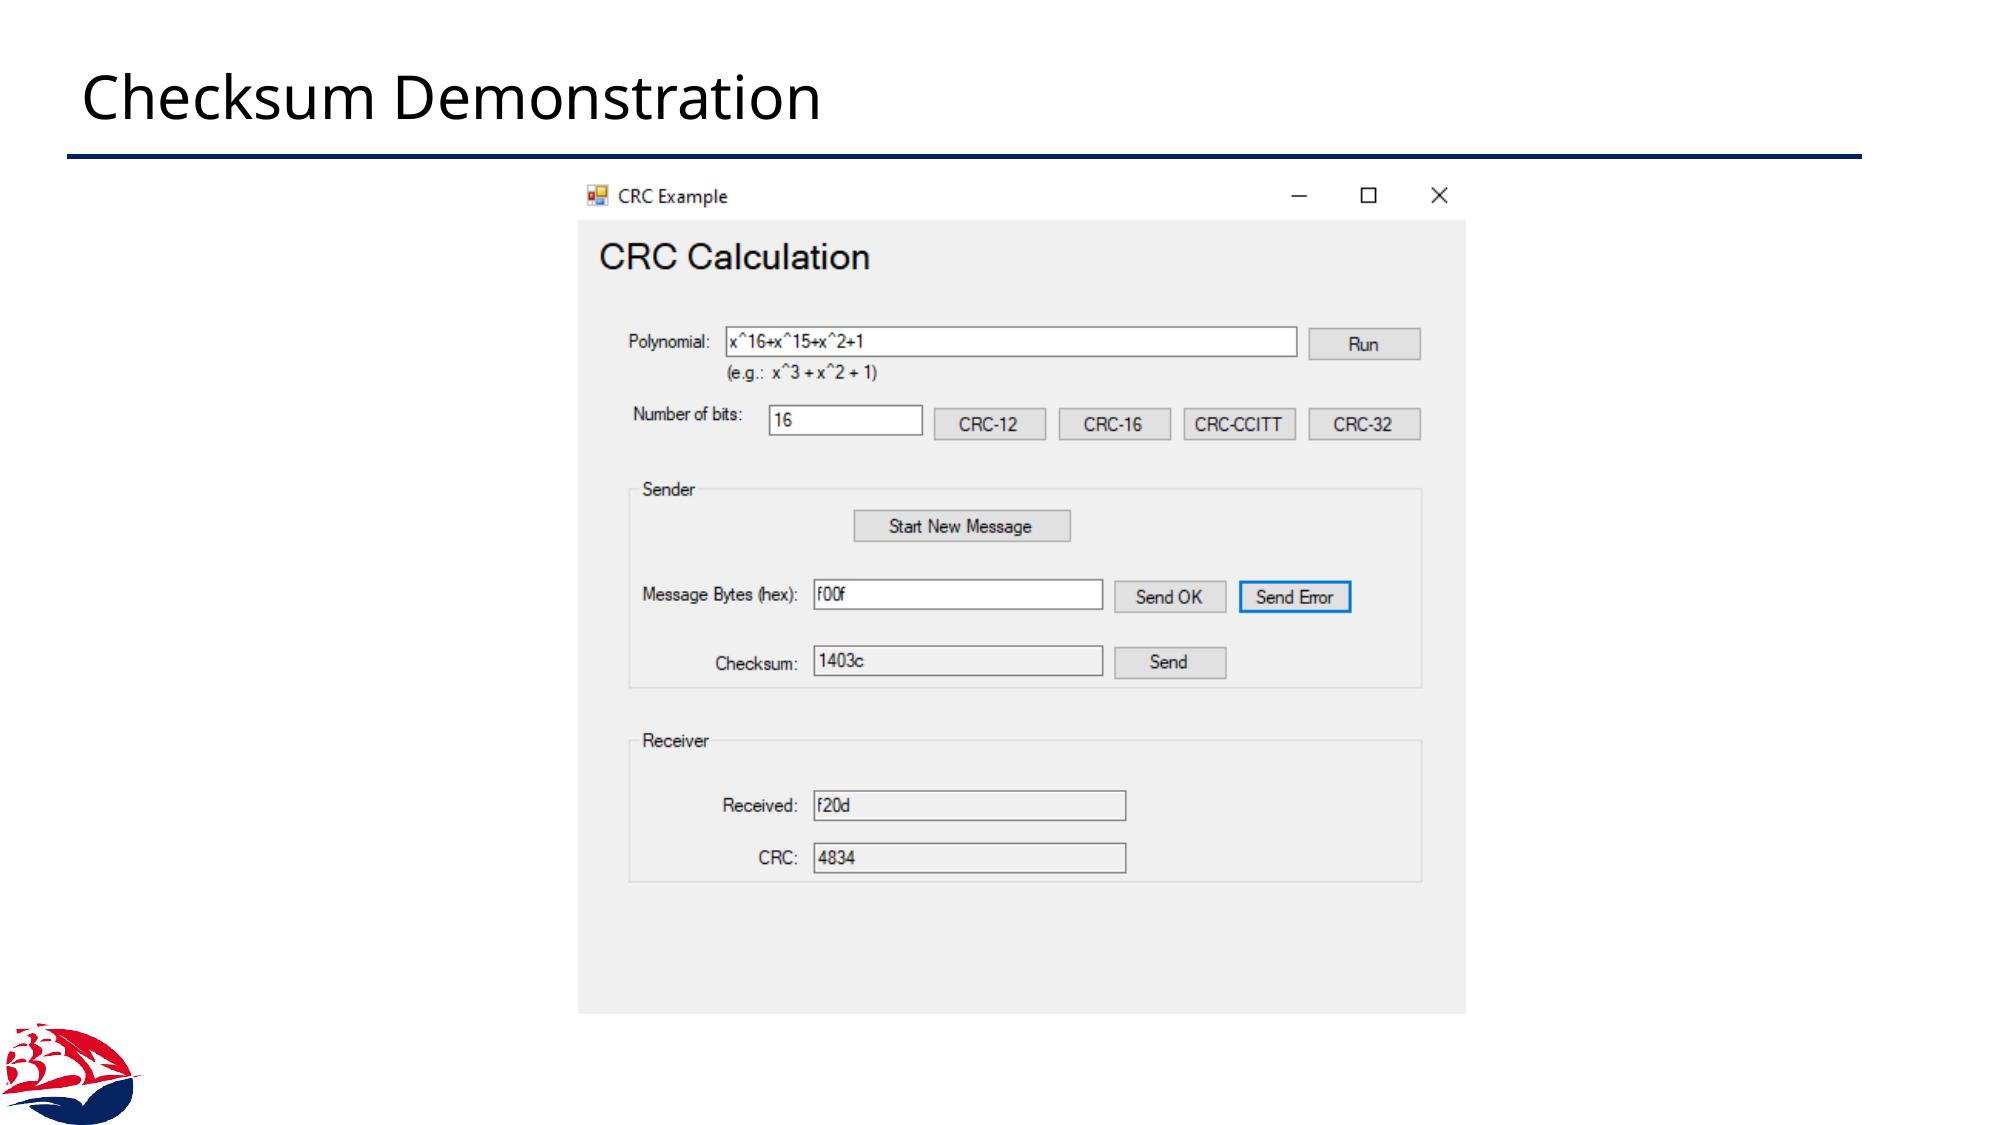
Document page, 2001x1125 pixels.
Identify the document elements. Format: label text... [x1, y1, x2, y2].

picture [0, 1023, 149, 1125]
title Checksum Demonstration [66, 59, 1863, 141]
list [578, 177, 1466, 1014]
